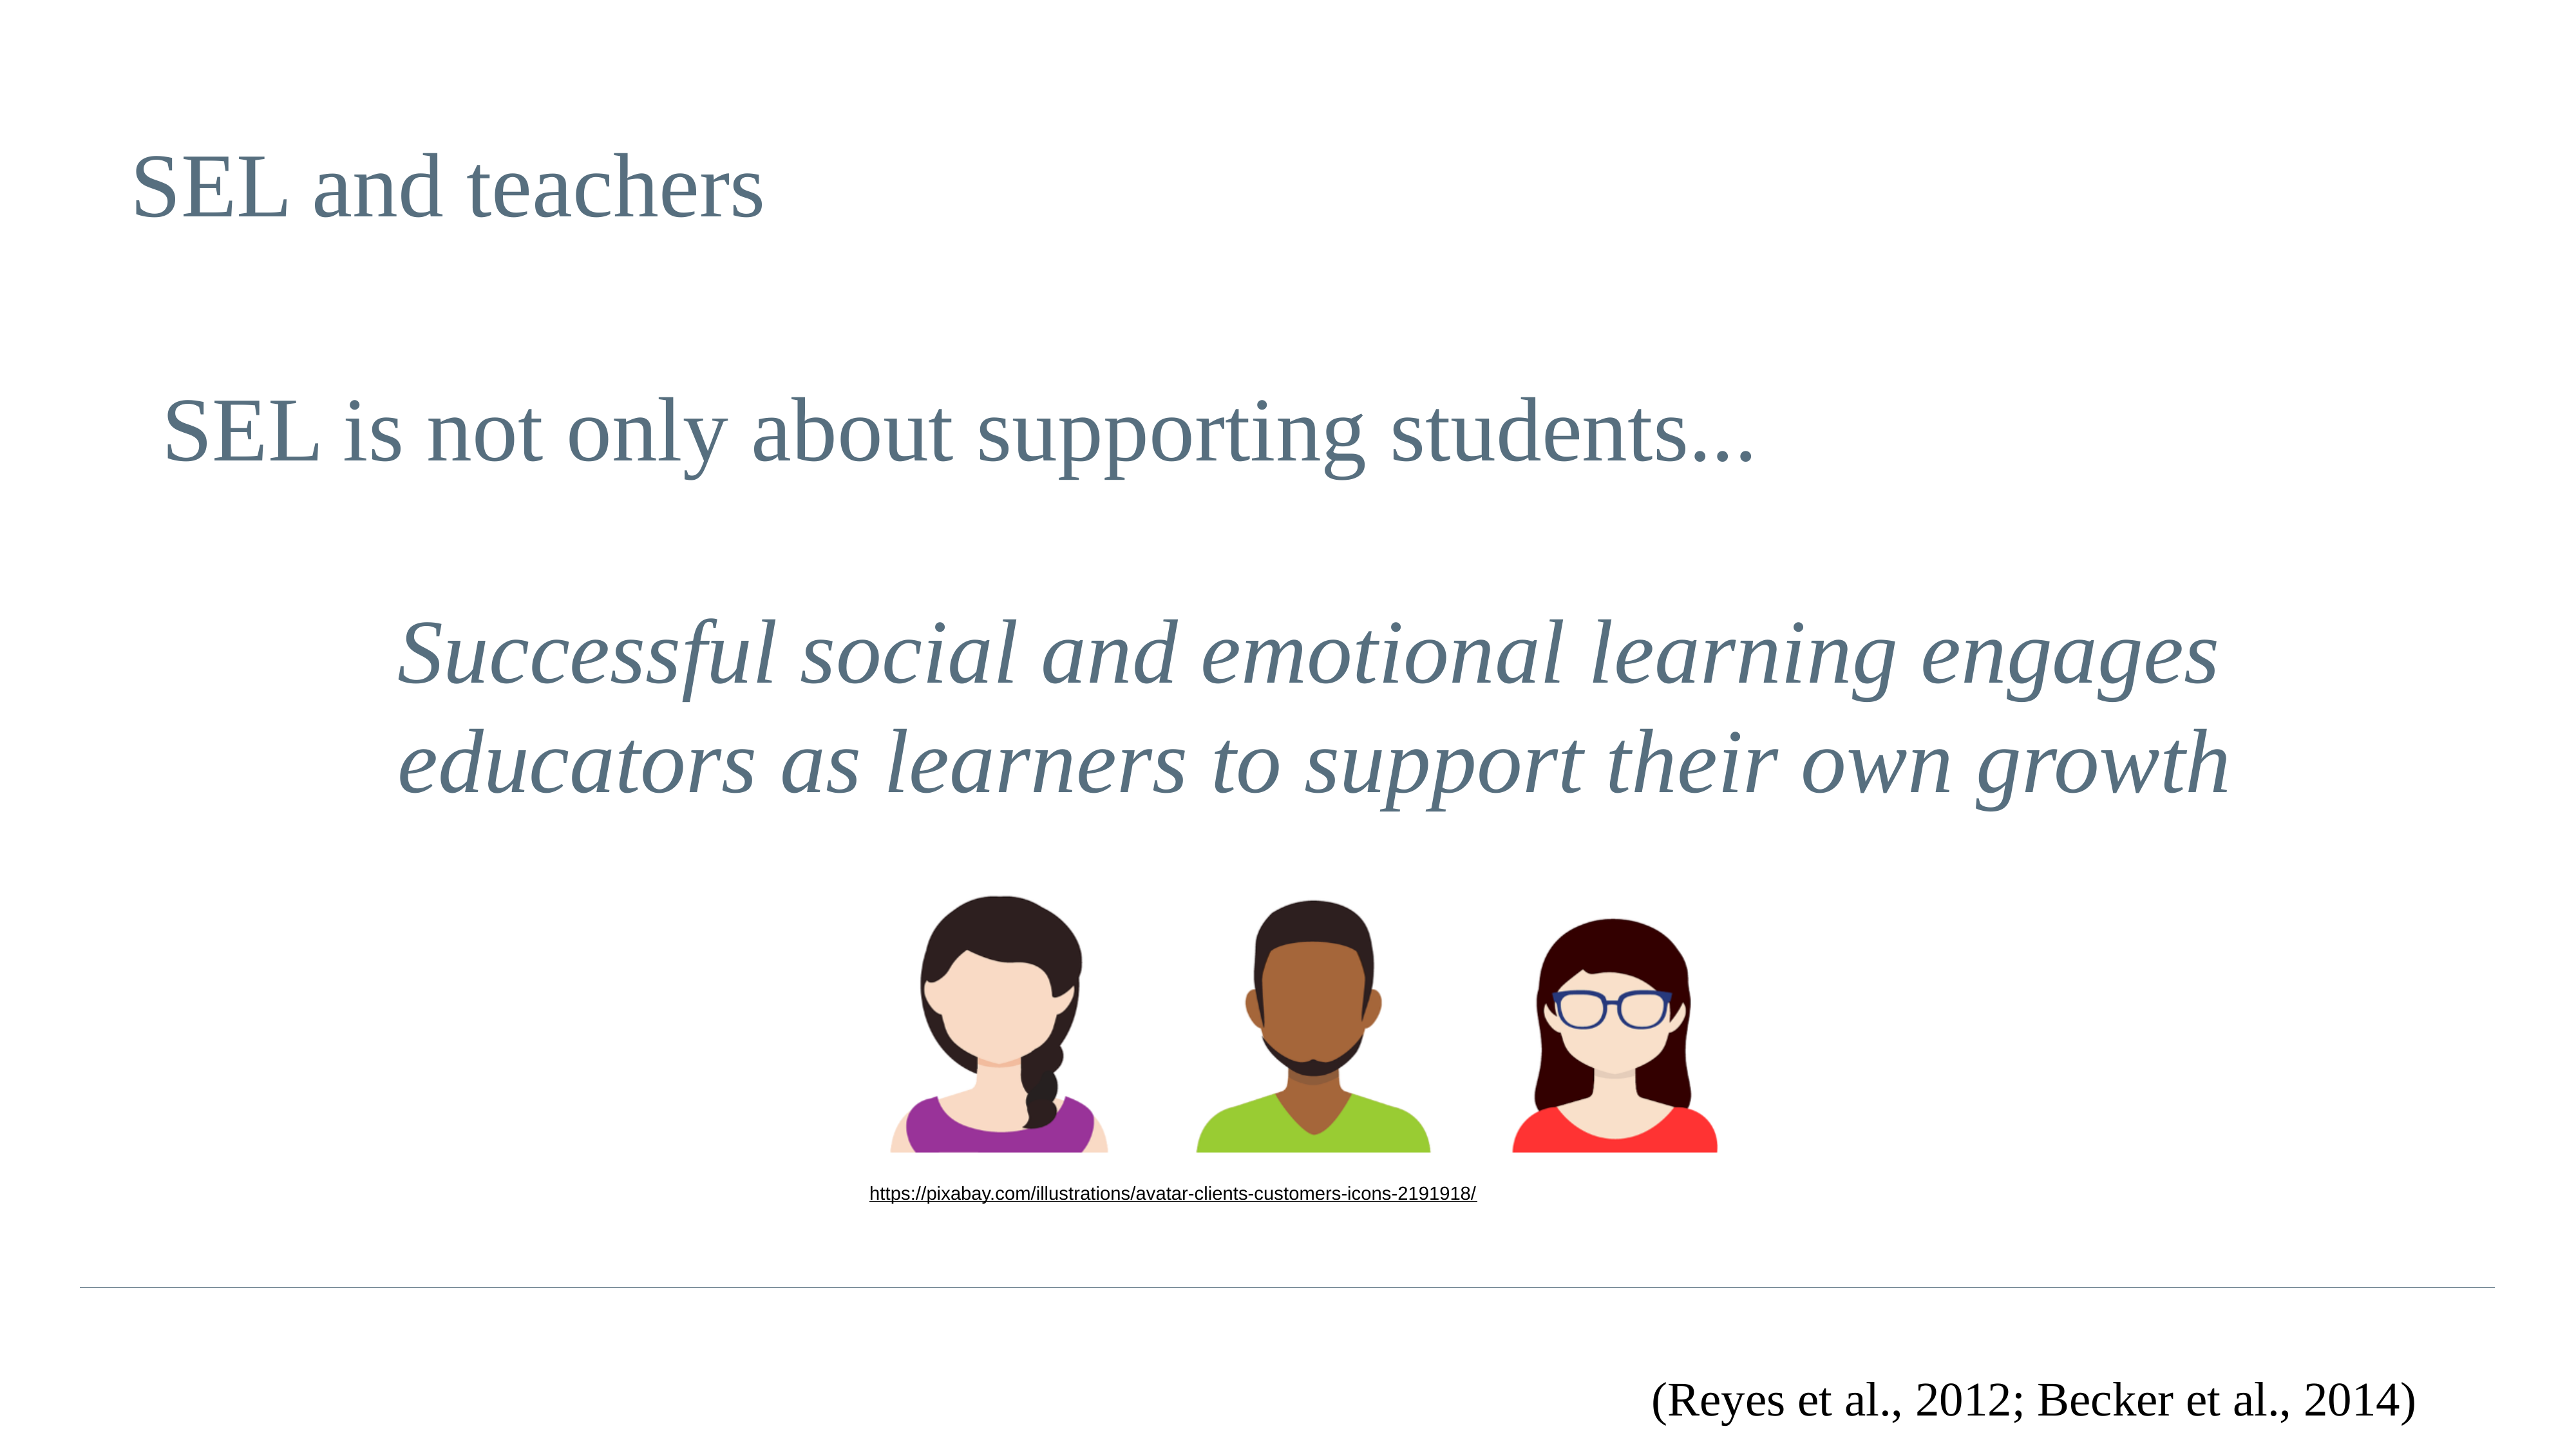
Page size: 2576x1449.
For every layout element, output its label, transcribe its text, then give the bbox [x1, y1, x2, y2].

picture [825, 854, 1792, 1169]
text_box https://pixabay.com/illustrations/avatar-clients-customers-icons-2191918/ [860, 1176, 2148, 1209]
title SEL and teachers-1 [120, 120, 2456, 249]
text_box (Reyes et al., 2012; Becker et al., 2014) [1367, 1358, 2427, 1435]
list SEL is not only about supporting students... Successful social and emotional learning engages educators as learners to support their own growth [152, 365, 2280, 805]
